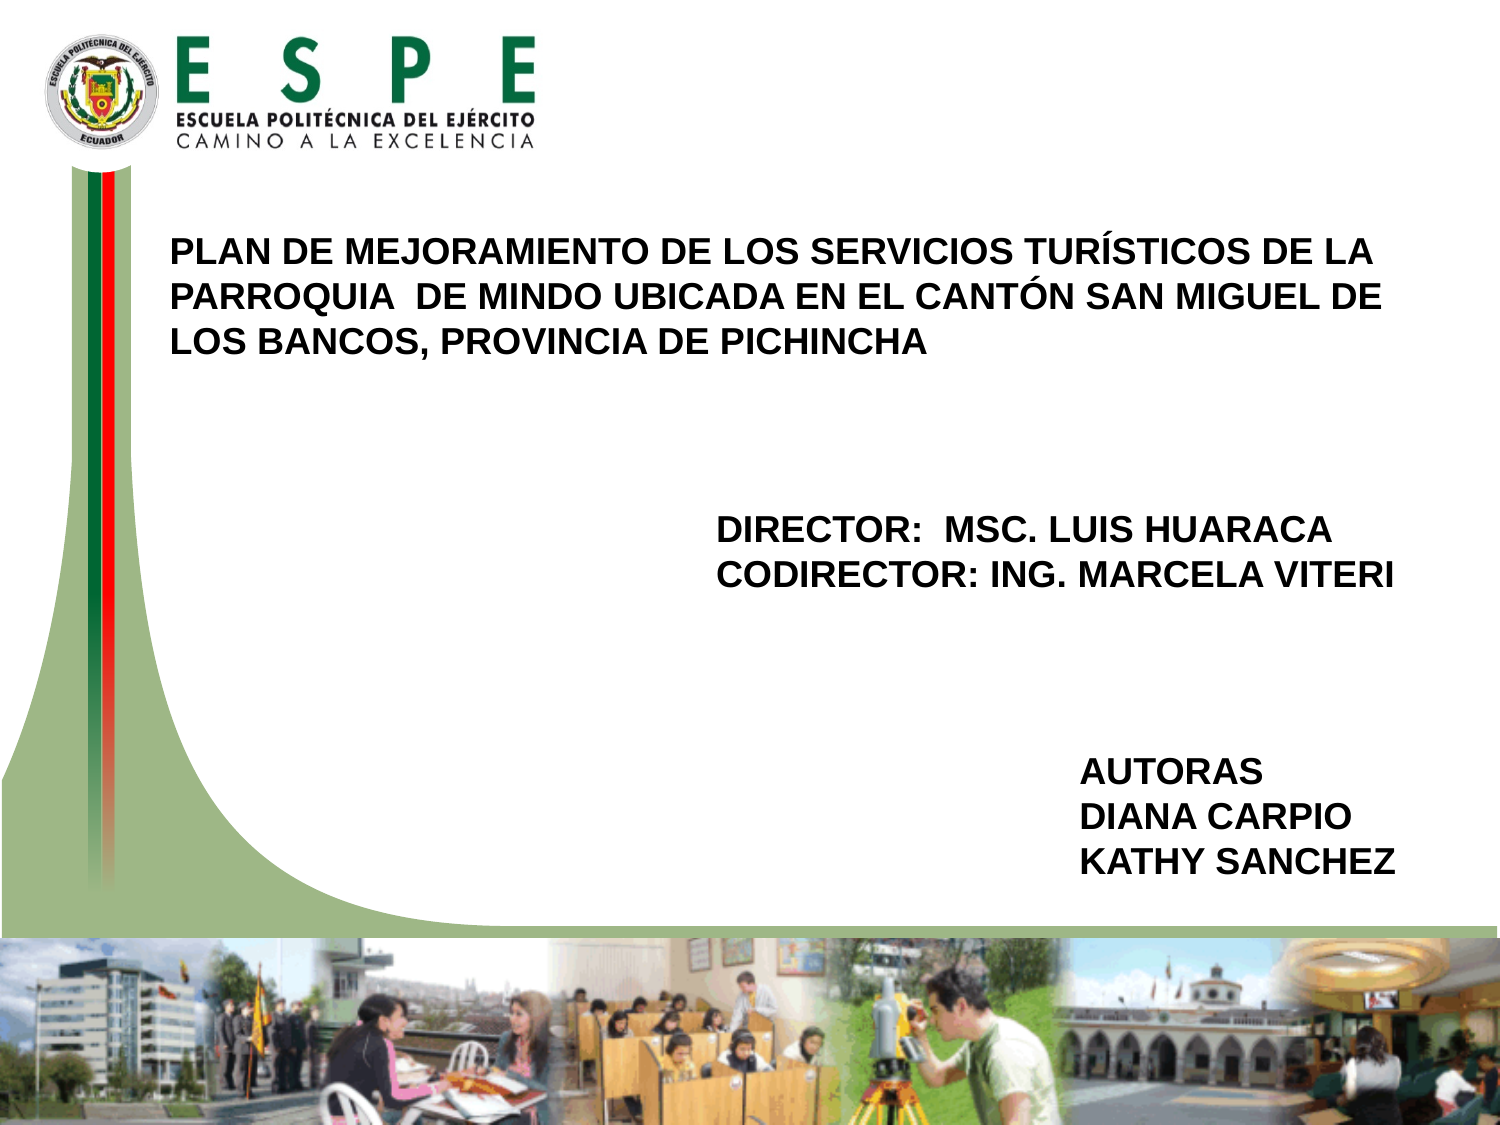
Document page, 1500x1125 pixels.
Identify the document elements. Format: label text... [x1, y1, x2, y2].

picture [17, 18, 562, 165]
text_box AUTORAS DIANA CARPIO KATHY SANCHEZ [1064, 739, 1452, 890]
picture [0, 938, 1500, 1125]
text_box PLAN DE MEJORAMIENTO DE LOS SERVICIOS TURÍSTICOS DE LA PARROQUIA DE MINDO UBICADA EN EL CANTÓN SAN MIGUEL DE LOS BANCOS, PROVINCIA DE PICHINCHA [154, 219, 1434, 370]
text_box DIRECTOR: MSC. LUIS HUARACA CODIRECTOR: ING. MARCELA VITERI [701, 498, 1428, 603]
